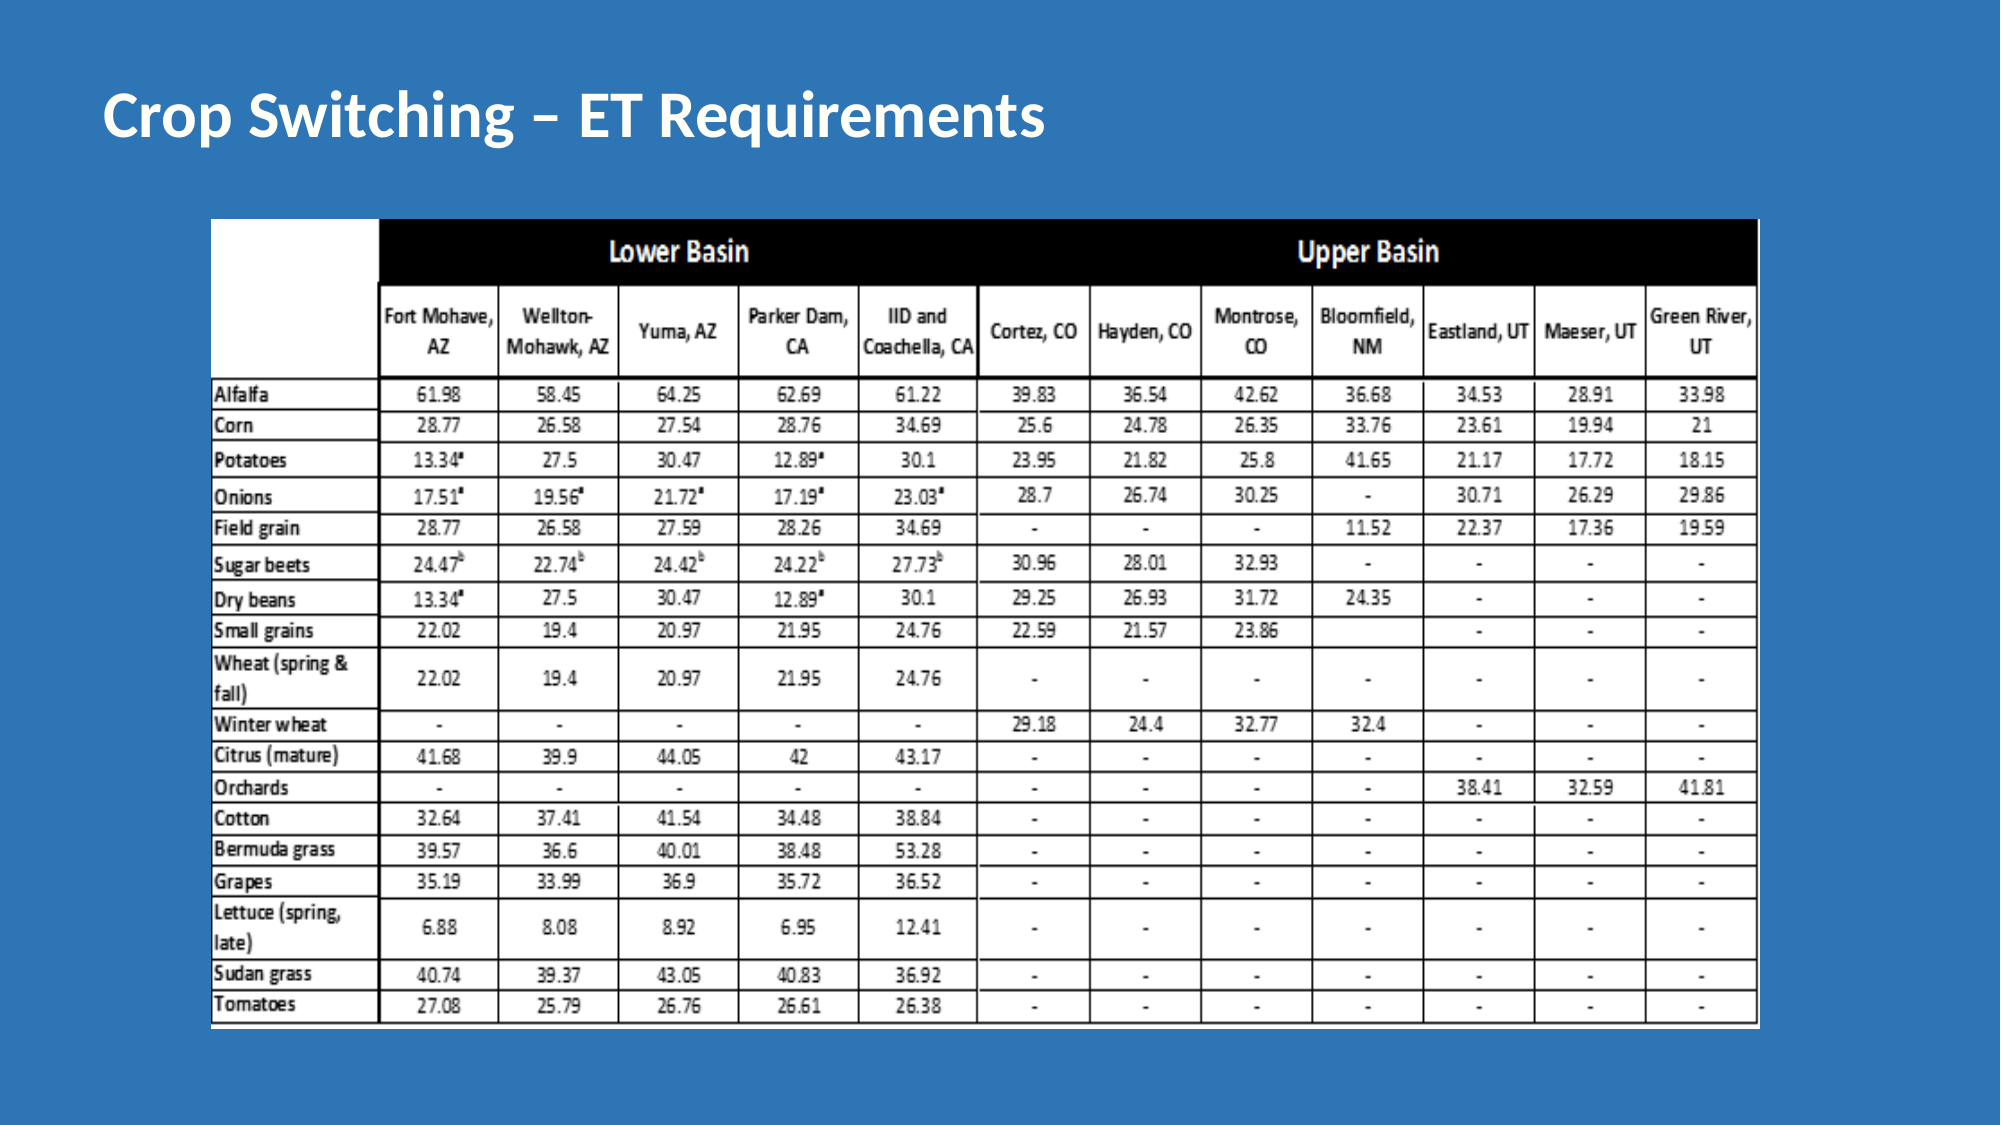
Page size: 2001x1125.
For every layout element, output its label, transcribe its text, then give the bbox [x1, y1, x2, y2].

picture [211, 219, 1760, 1029]
text_box Crop Switching – ET Requirements [88, 63, 1699, 219]
